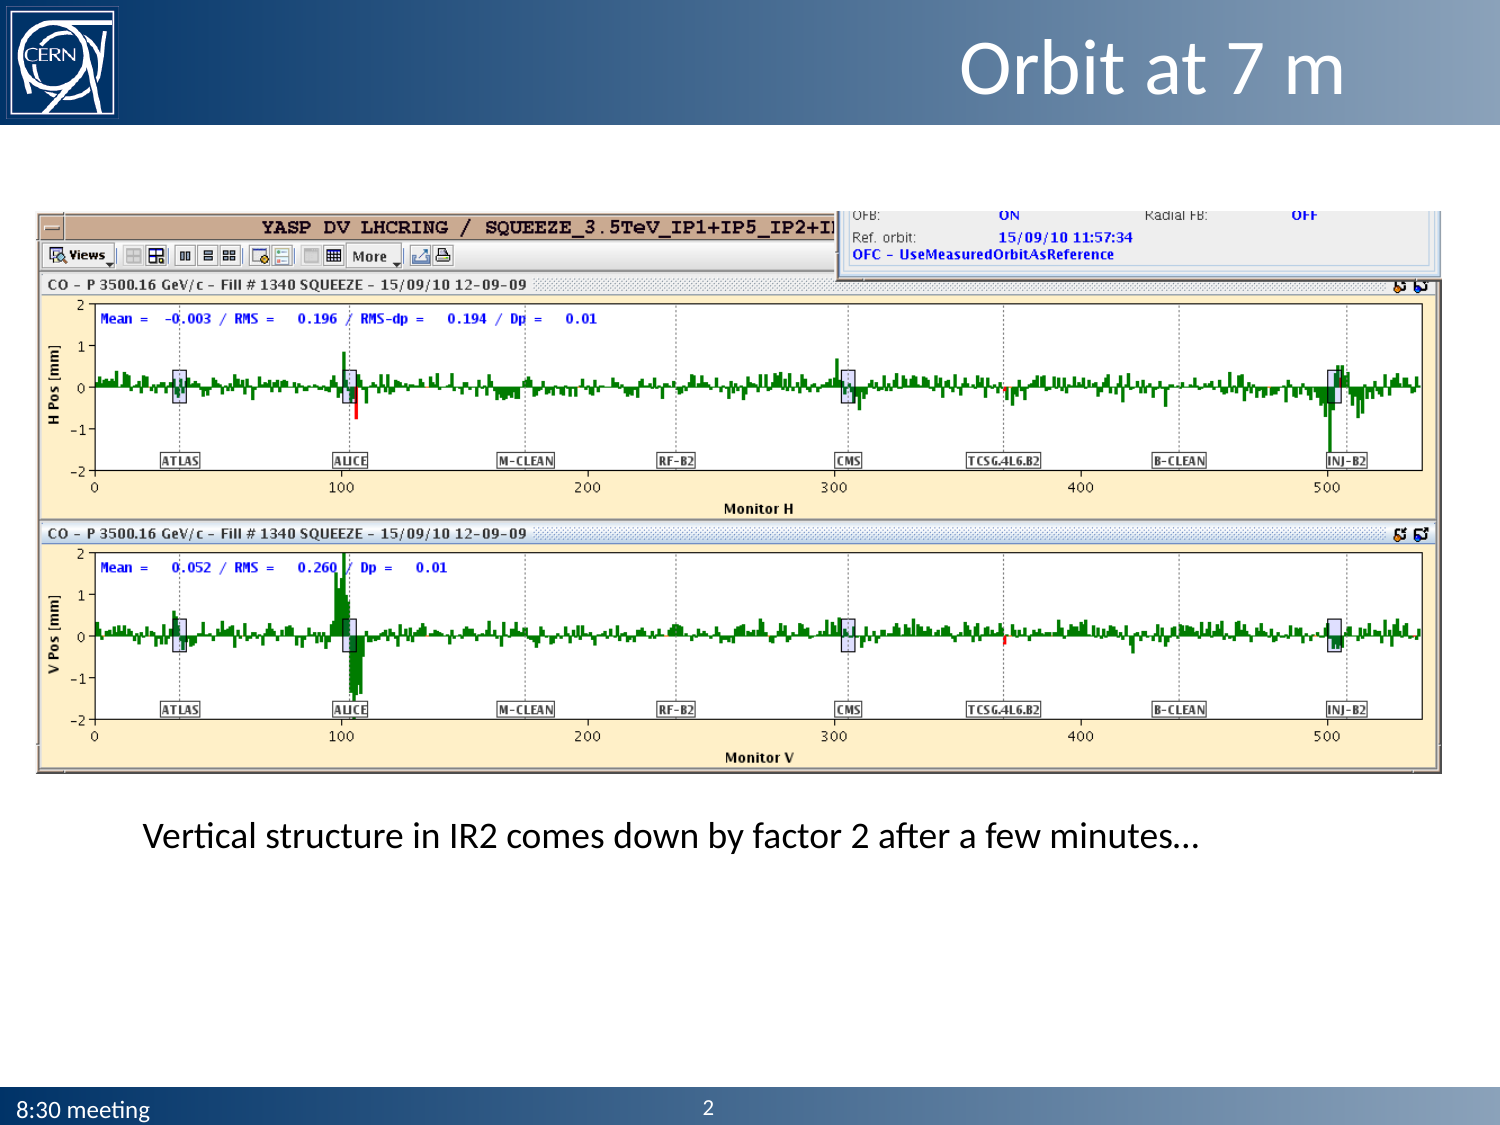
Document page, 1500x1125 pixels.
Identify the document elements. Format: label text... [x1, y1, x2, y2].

footer 8:30 meeting [0, 1093, 597, 1125]
picture [6, 6, 119, 119]
title Orbit at 7 m [124, 0, 1363, 126]
slide_number 2 [687, 1089, 876, 1125]
picture [34, 211, 1443, 775]
text_box Vertical structure in IR2 comes down by factor 2 after a few minutes… [127, 803, 1216, 863]
